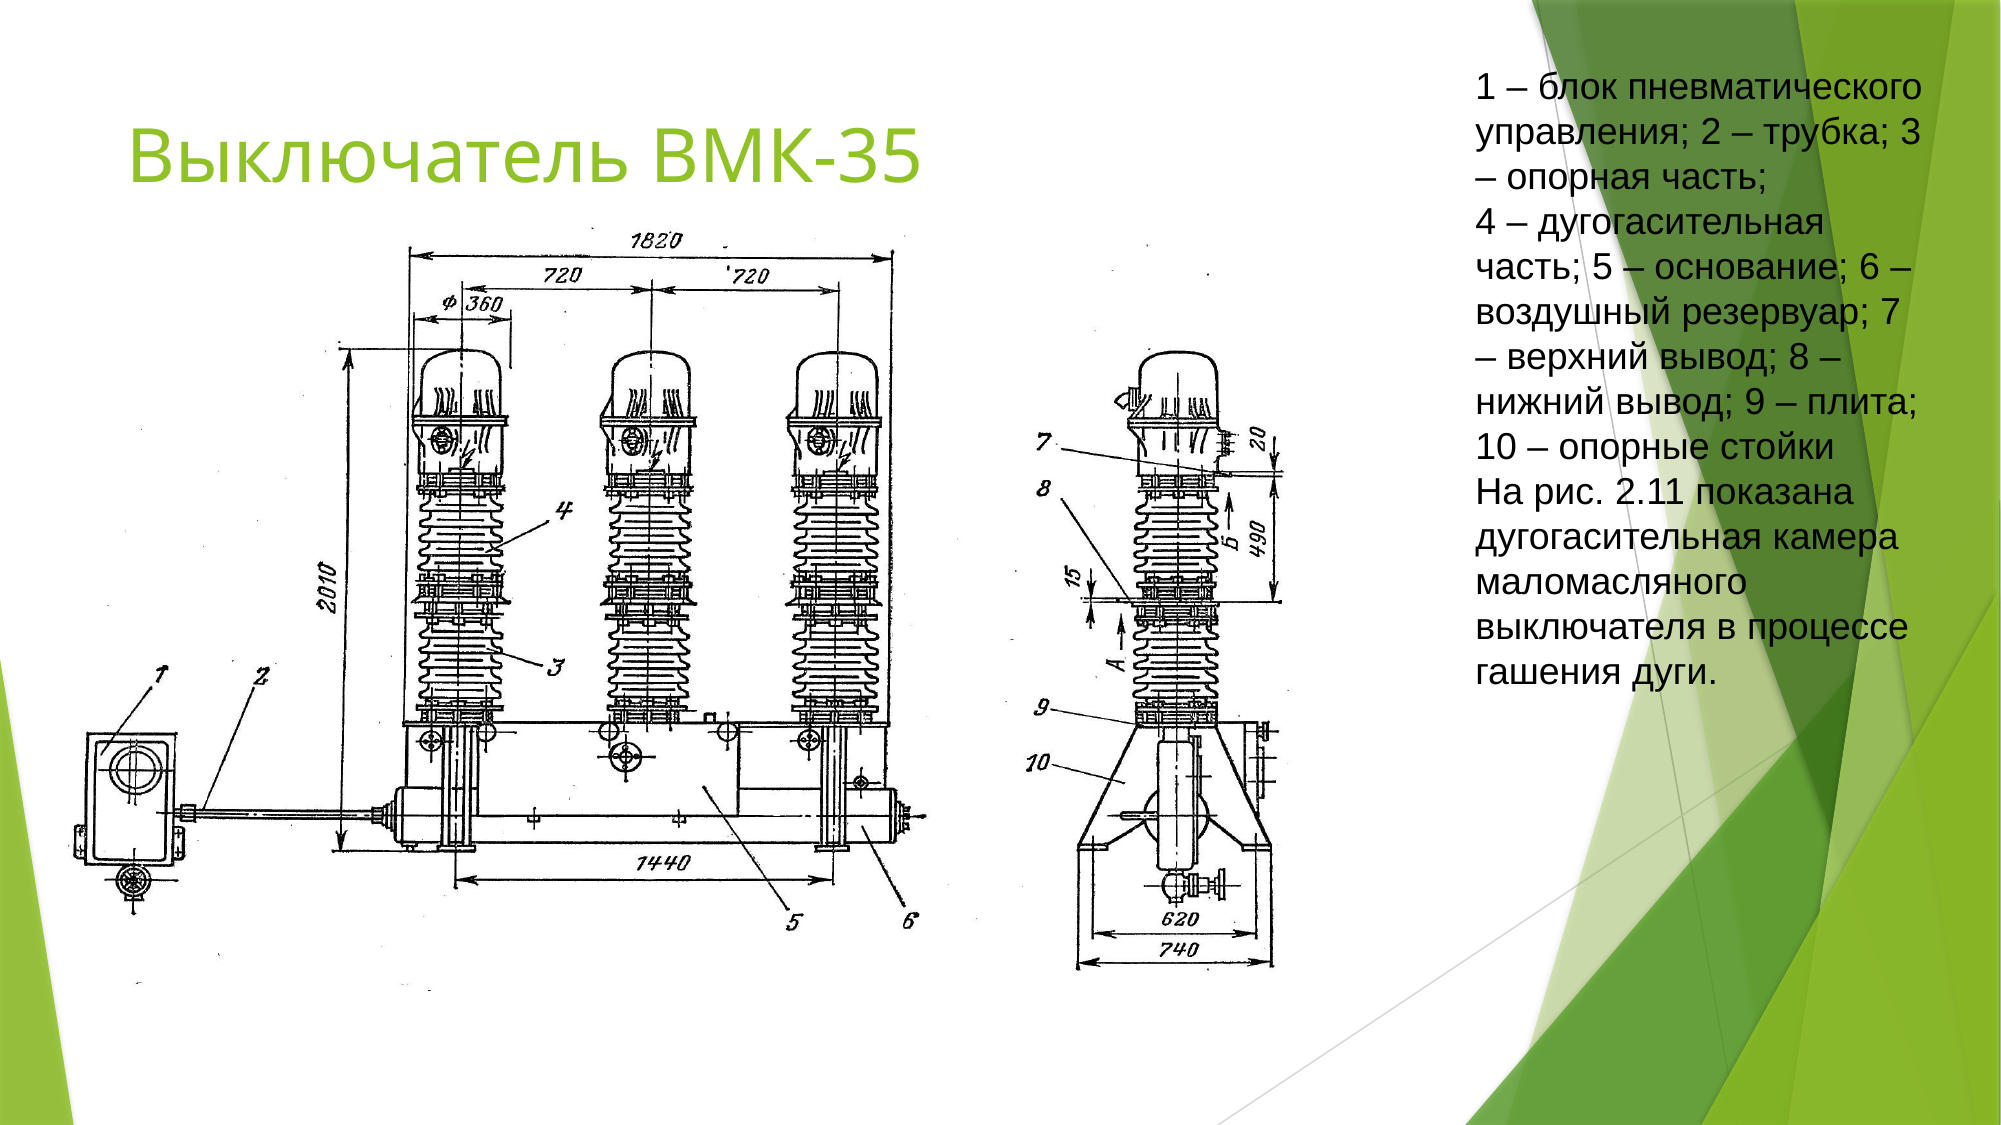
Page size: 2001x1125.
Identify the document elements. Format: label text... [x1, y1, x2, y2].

title Выключатель ВМК-35 [110, 99, 1460, 317]
text_box 1 – блок пневматического управления; 2 – трубка; 3 – опорная часть; 4 – дугогасительная часть; 5 – основание; 6 – воздушный резервуар; 7 – верхний вывод; 8 – нижний вывод; 9 – плита; 10 – опорные стойки На рис. 2.11 показана дугогасительная камера маломасляного выключателя в процессе гашения дуги. [1460, 54, 1945, 700]
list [54, 207, 1297, 992]
